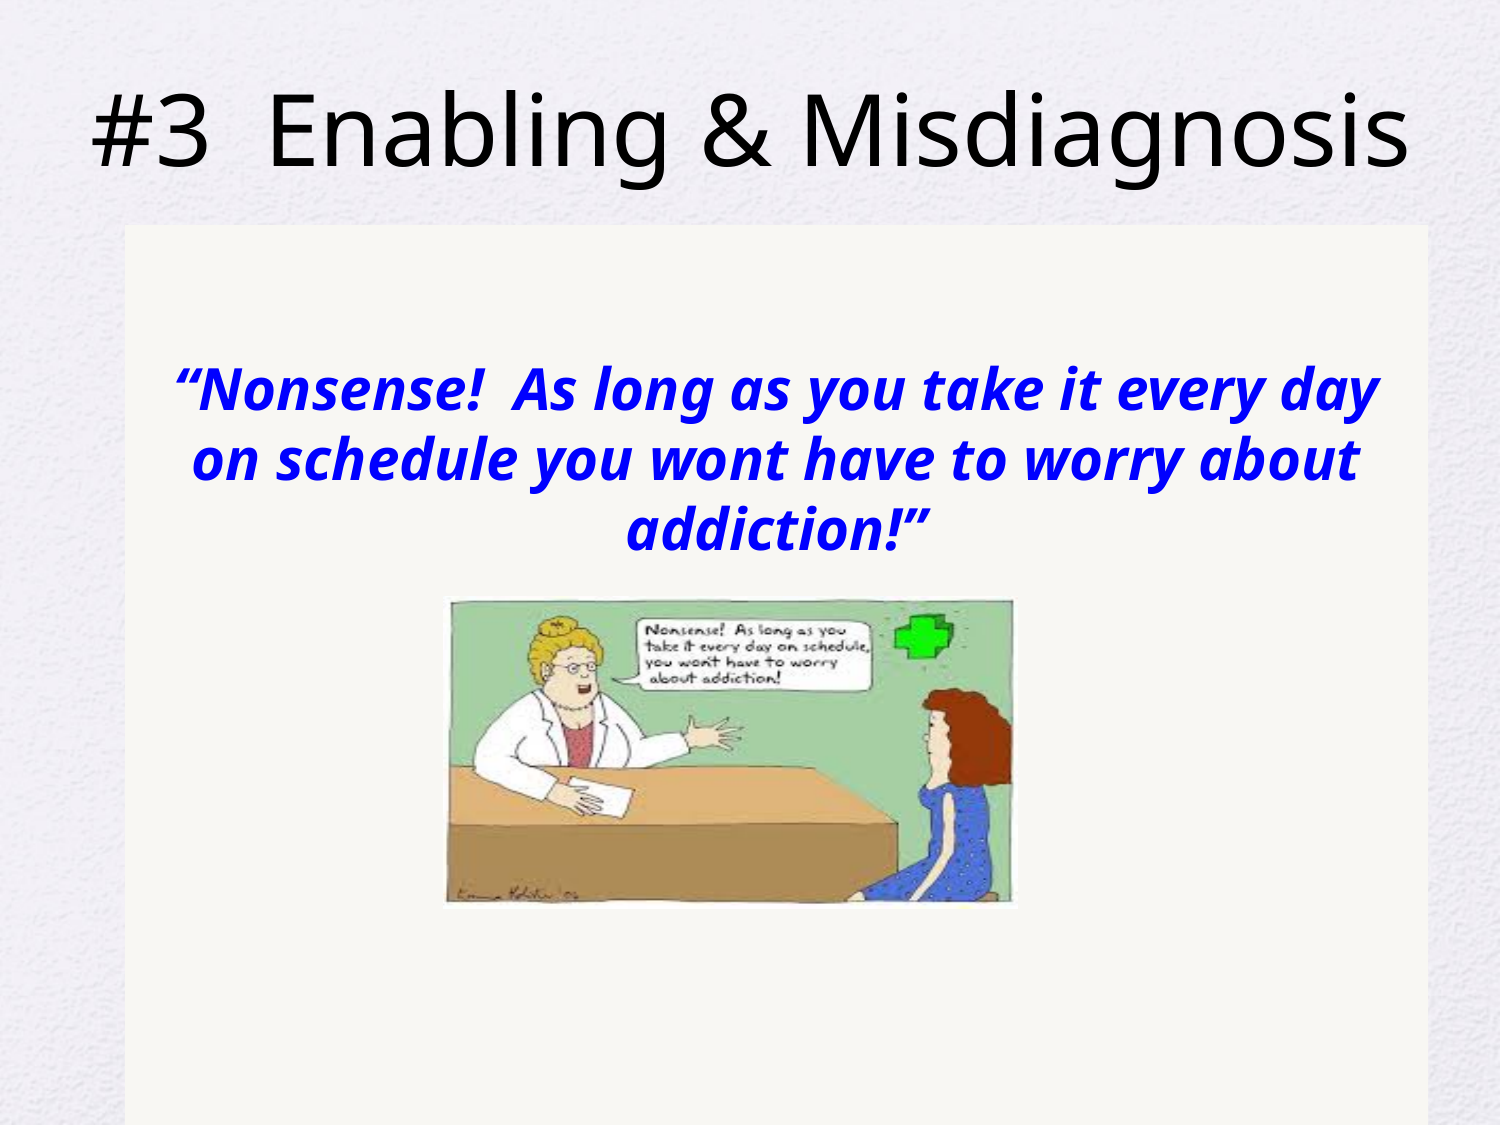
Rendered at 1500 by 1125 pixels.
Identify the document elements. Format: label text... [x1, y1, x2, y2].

text_box #3 Enabling & Misdiagnosis [75, 59, 1454, 194]
picture [0, 0, 1500, 1125]
picture [440, 593, 1021, 912]
text_box “Nonsense! As long as you take it every day on schedule you wont have to worry about addiction!” [124, 224, 1429, 1125]
